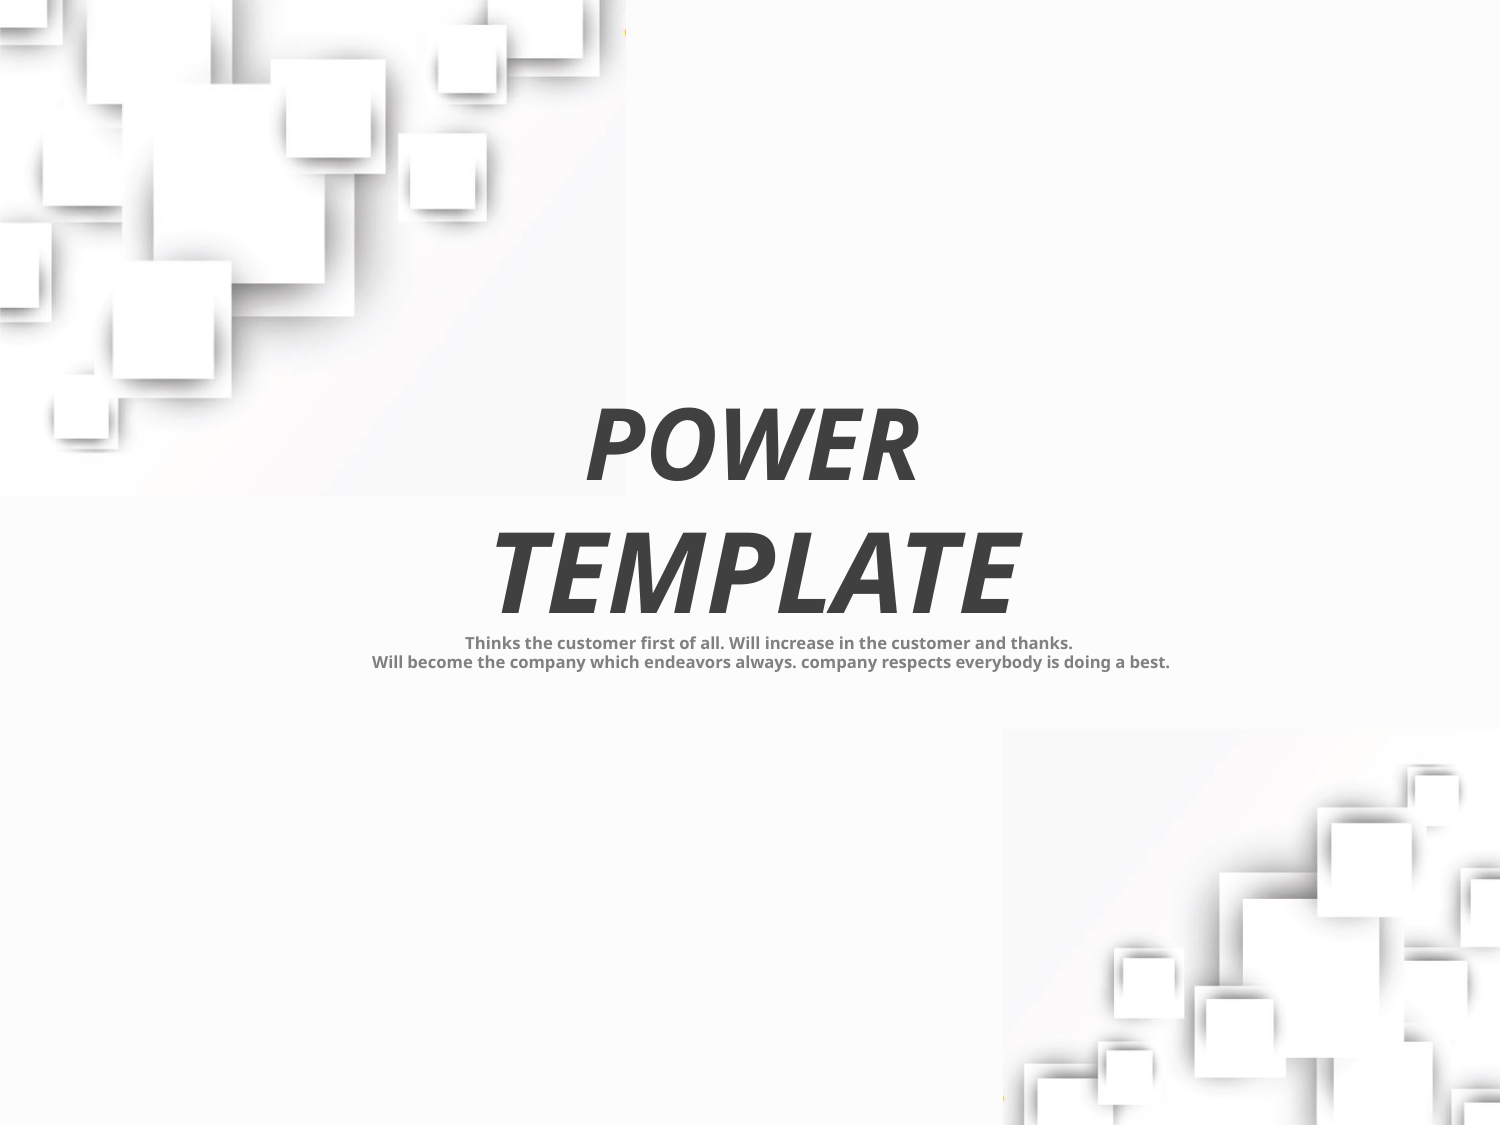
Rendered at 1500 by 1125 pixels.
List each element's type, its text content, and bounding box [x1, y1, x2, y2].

text_box Thinks the customer first of all. Will increase in the customer and thanks. Will become the company which endeavors always. company respects everybody is doing a best. [301, 625, 1243, 680]
picture [0, 0, 1500, 1125]
text_box POWER TEMPLATE [454, 373, 1052, 625]
